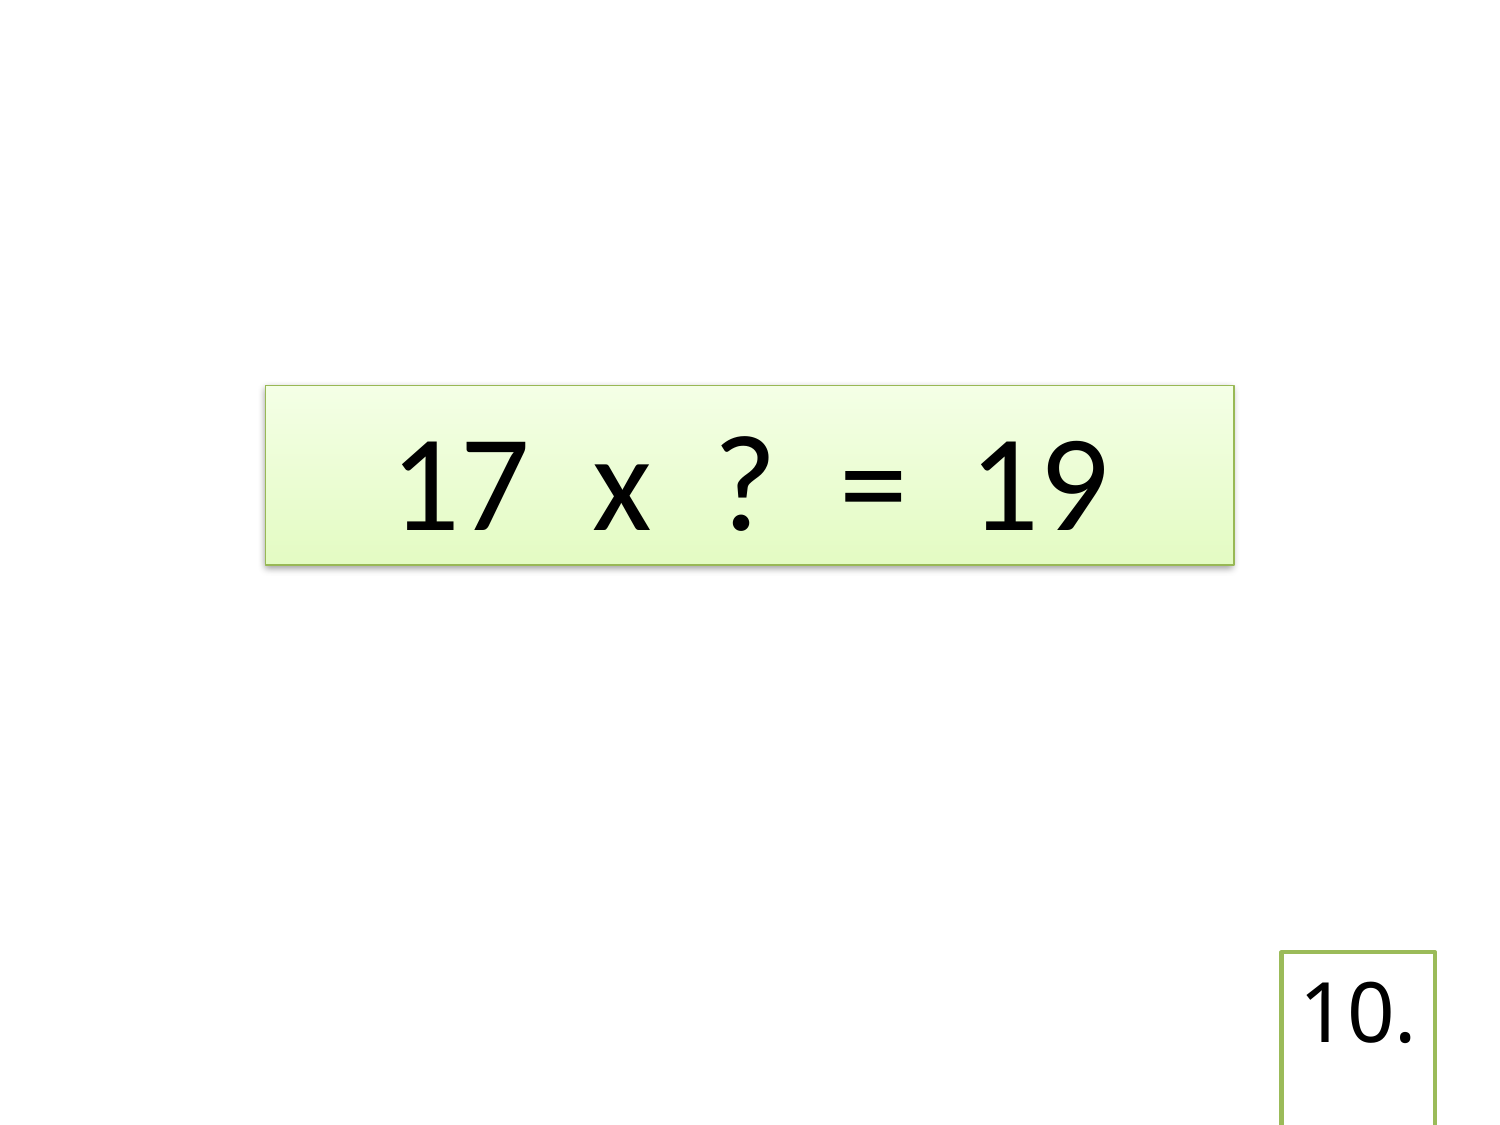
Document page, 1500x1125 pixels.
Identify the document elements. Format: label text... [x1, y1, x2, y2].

text_box 17 x ? = 19 [265, 385, 1235, 566]
text_box 10. [1279, 950, 1437, 1125]
